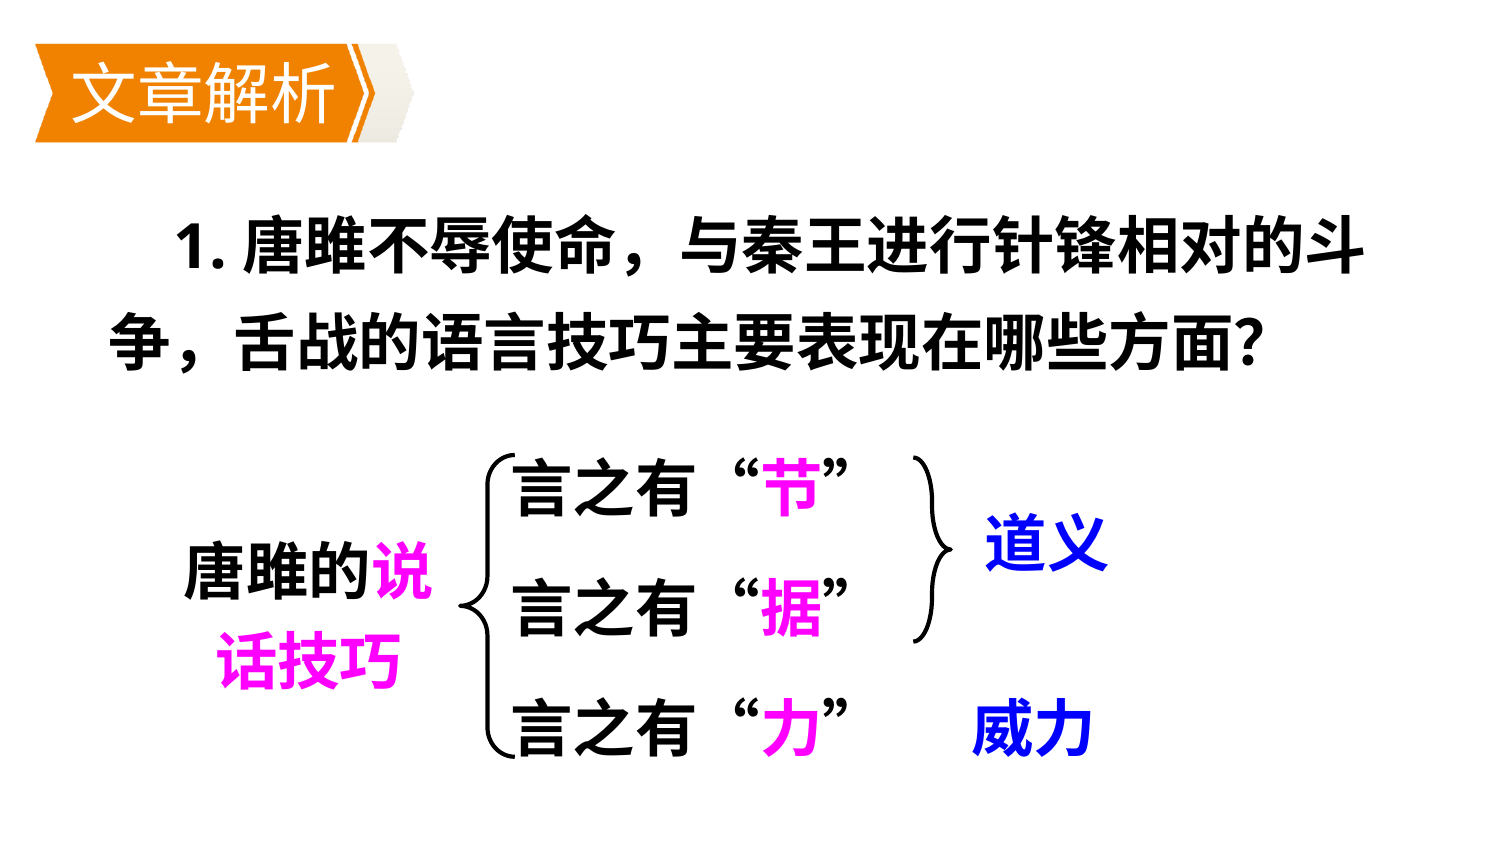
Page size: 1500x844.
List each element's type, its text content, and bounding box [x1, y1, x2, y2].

text_box 言之有“力” [495, 682, 947, 772]
text_box 言之有“据” [515, 561, 968, 652]
text_box [460, 454, 515, 757]
text_box 唐雎的说话技巧 [145, 510, 473, 705]
text_box [913, 457, 951, 642]
text_box 道义 [959, 496, 1135, 587]
text_box 言之有“节” [495, 441, 984, 532]
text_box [30, 39, 416, 146]
text_box 威力 [947, 682, 1121, 772]
text_box 1.唐雎不辱使命，与秦王进行针锋相对的斗争，舌战的语言技巧主要表现在哪些方面？ [93, 175, 1406, 386]
